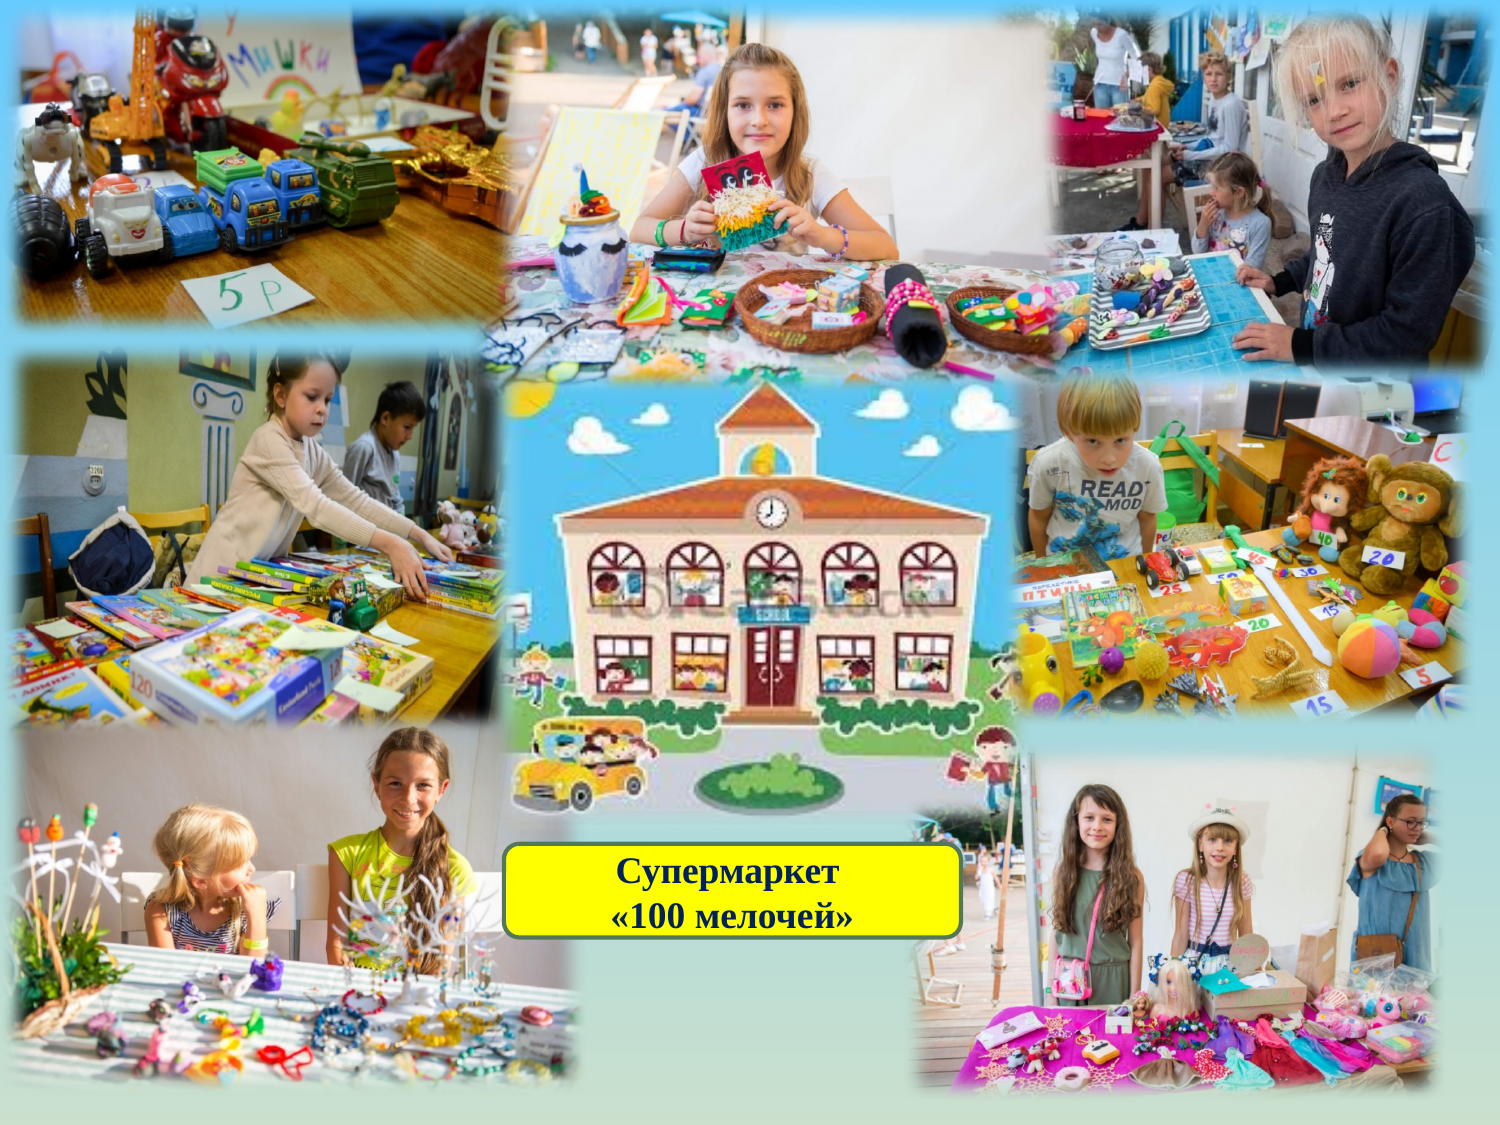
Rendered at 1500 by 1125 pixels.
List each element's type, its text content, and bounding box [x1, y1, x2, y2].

picture [0, 0, 1500, 1102]
text_box Супермаркет «100 мелочей» [593, 841, 897, 940]
